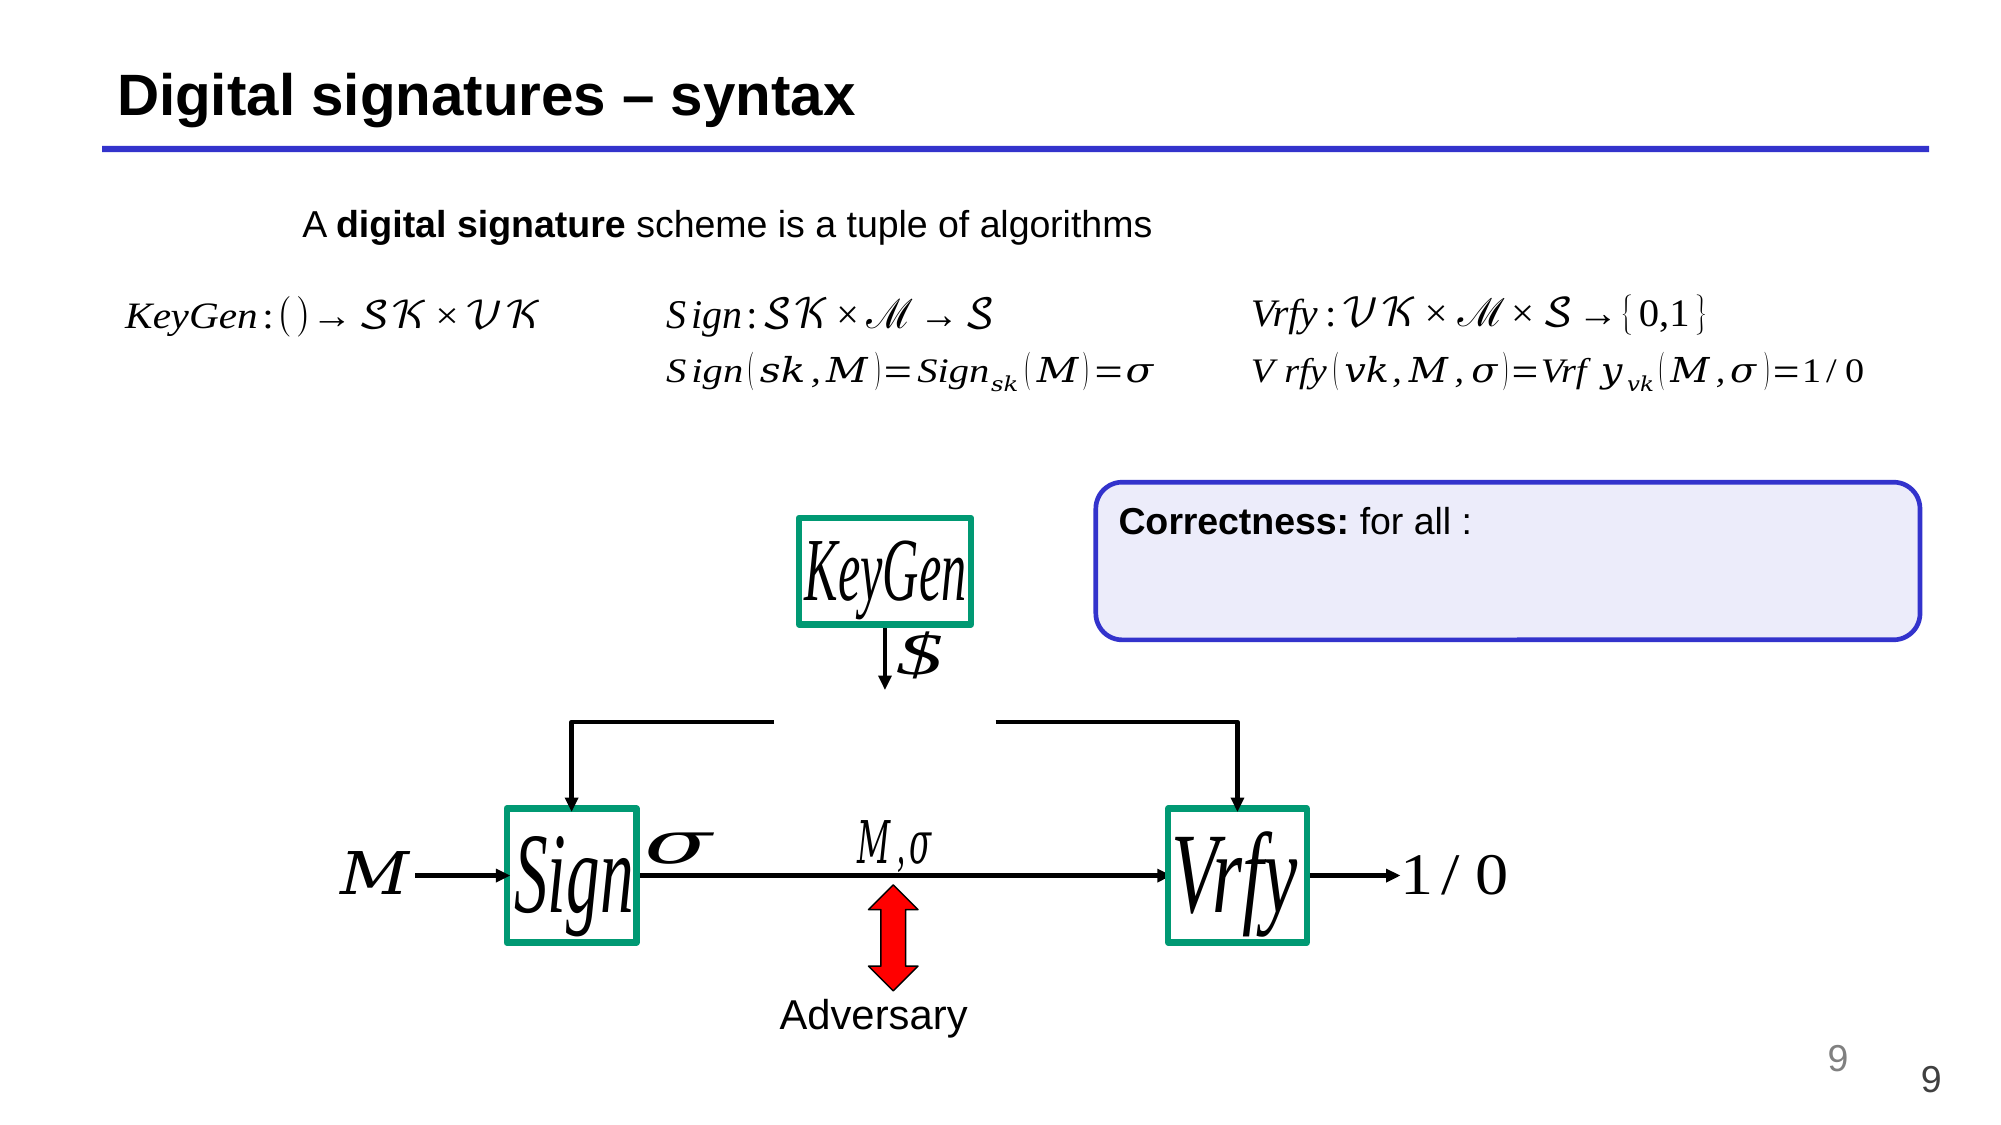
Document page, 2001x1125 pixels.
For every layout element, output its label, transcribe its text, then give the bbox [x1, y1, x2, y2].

text_box 9 [1770, 1026, 1864, 1081]
title Digital signatures – syntax [102, 54, 1930, 130]
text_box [335, 520, 1509, 1046]
slide_number 9 [1864, 1047, 1957, 1101]
